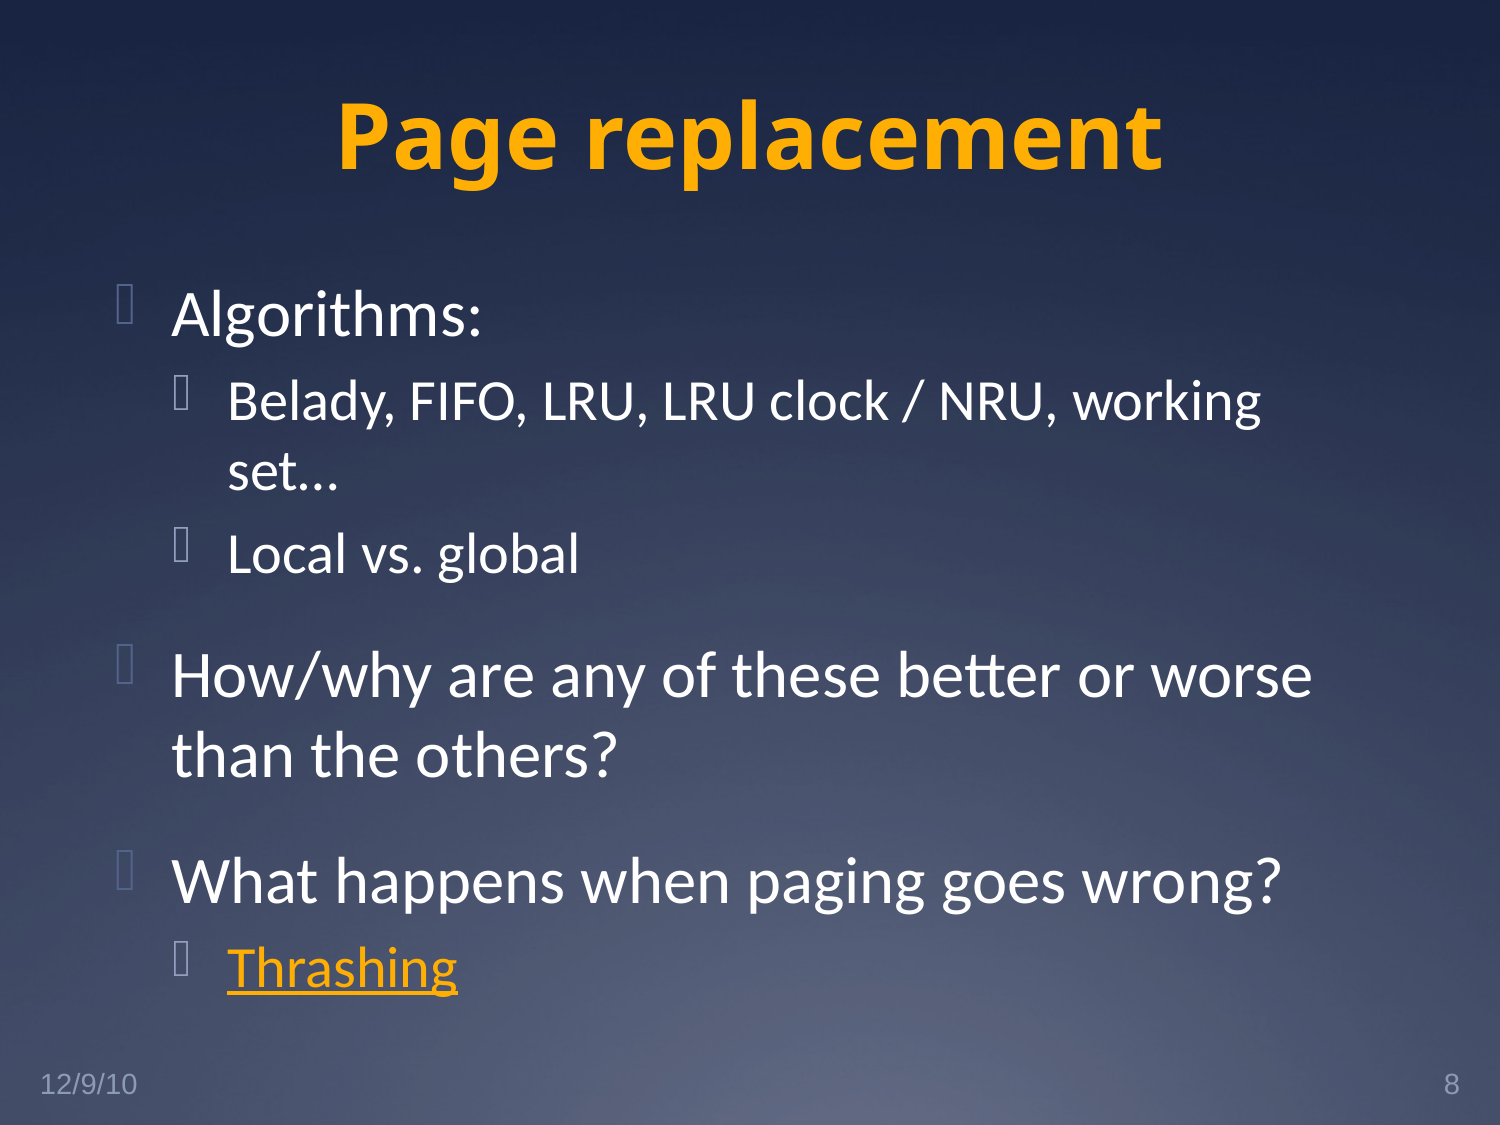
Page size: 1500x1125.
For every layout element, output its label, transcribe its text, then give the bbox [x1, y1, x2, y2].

slide_number 8 [1374, 1052, 1475, 1113]
list Algorithms: Belady, FIFO, LRU, LRU clock / NRU, working set… Local vs. global How/why are any of these better or worse than the others? What happens when paging goes wrong? Thrashing [99, 262, 1400, 1005]
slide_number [24, 1052, 288, 1113]
title Page replacement [37, 70, 1463, 200]
